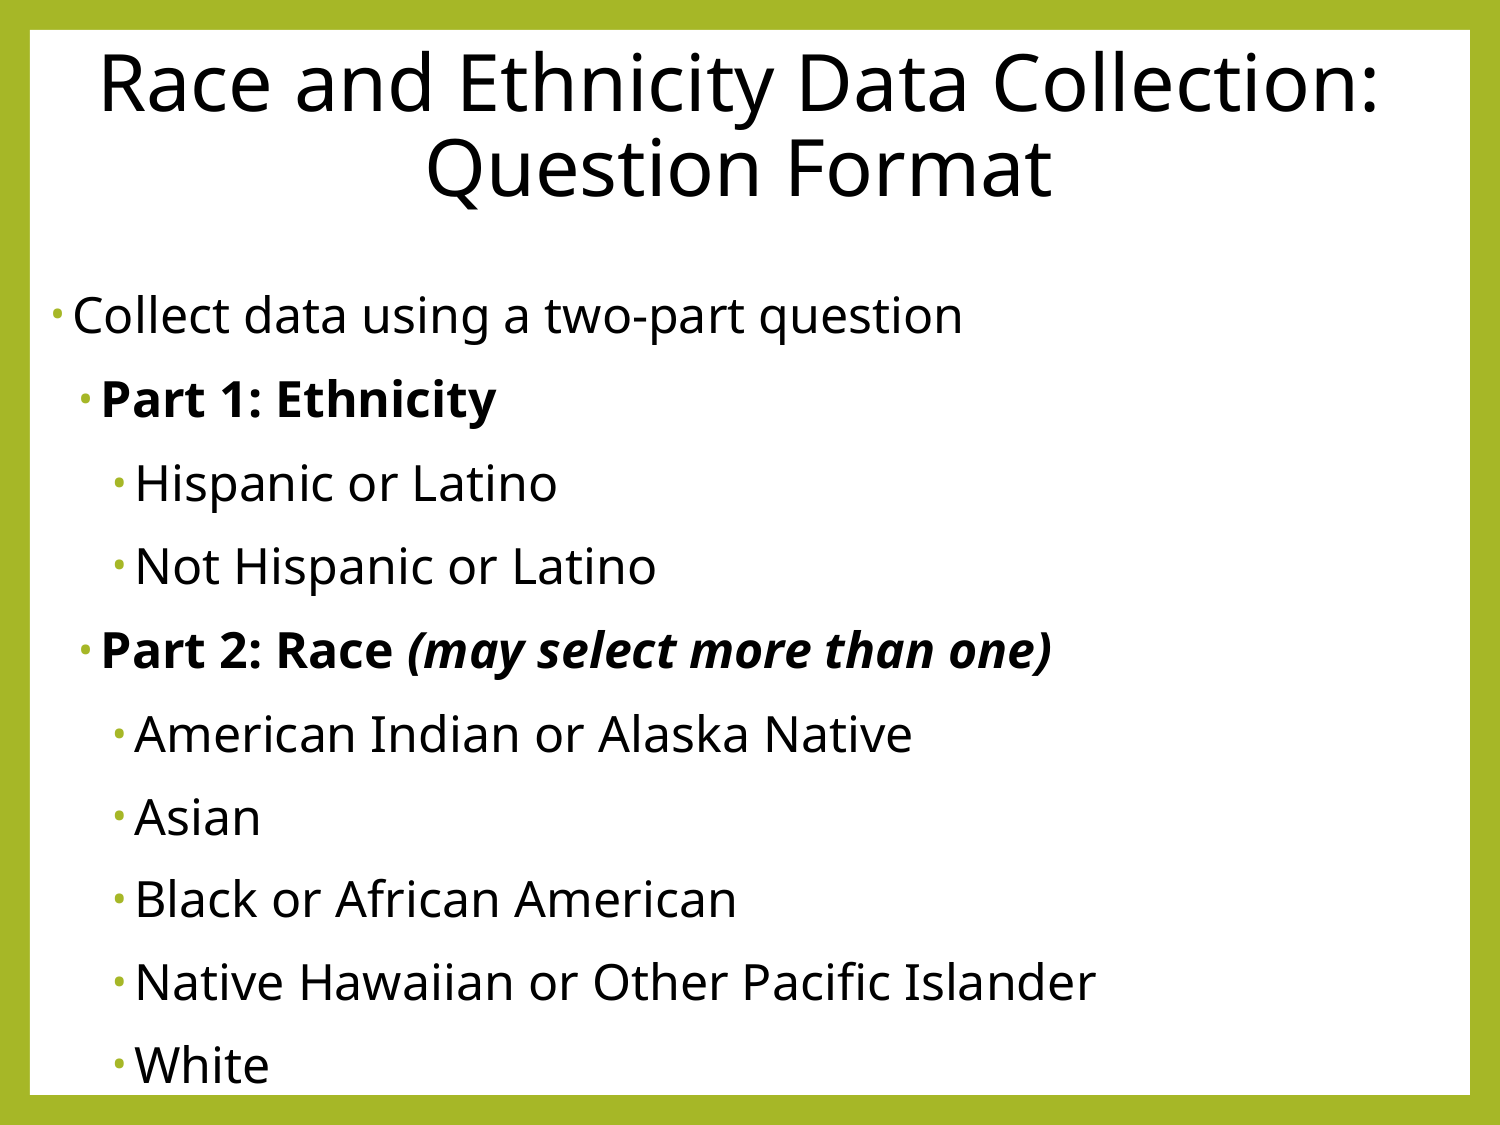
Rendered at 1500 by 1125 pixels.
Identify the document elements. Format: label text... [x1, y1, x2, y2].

list Collect data using a two-part question Part 1: Ethnicity Hispanic or Latino Not Hispanic or Latino Part 2: Race (may select more than one) American Indian or Alaska Native Asian Black or African American Native Hawaiian or Other Pacific Islander White [29, 255, 1483, 1125]
title Race and Ethnicity Data Collection: Question Format [53, 54, 1425, 202]
